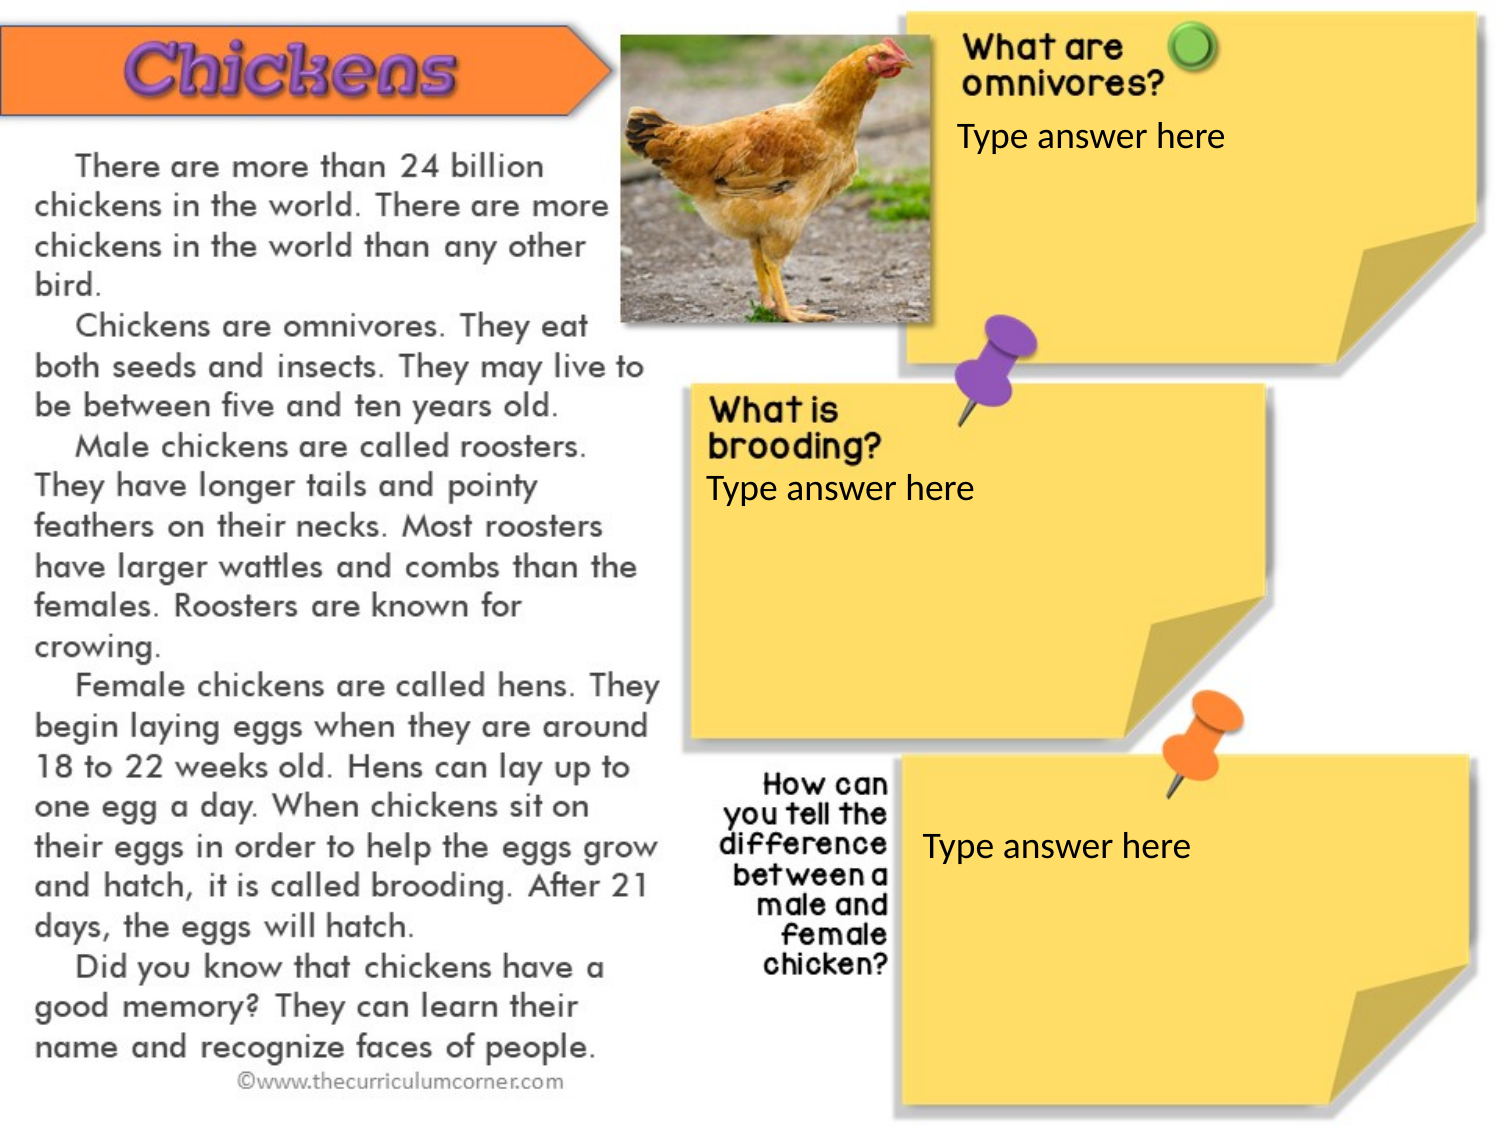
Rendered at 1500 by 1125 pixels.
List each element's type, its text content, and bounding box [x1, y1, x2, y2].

picture [0, 0, 1500, 1125]
text_box Type answer here [942, 103, 1455, 164]
text_box Type answer here [691, 455, 1204, 516]
text_box Type answer here [907, 813, 1421, 874]
